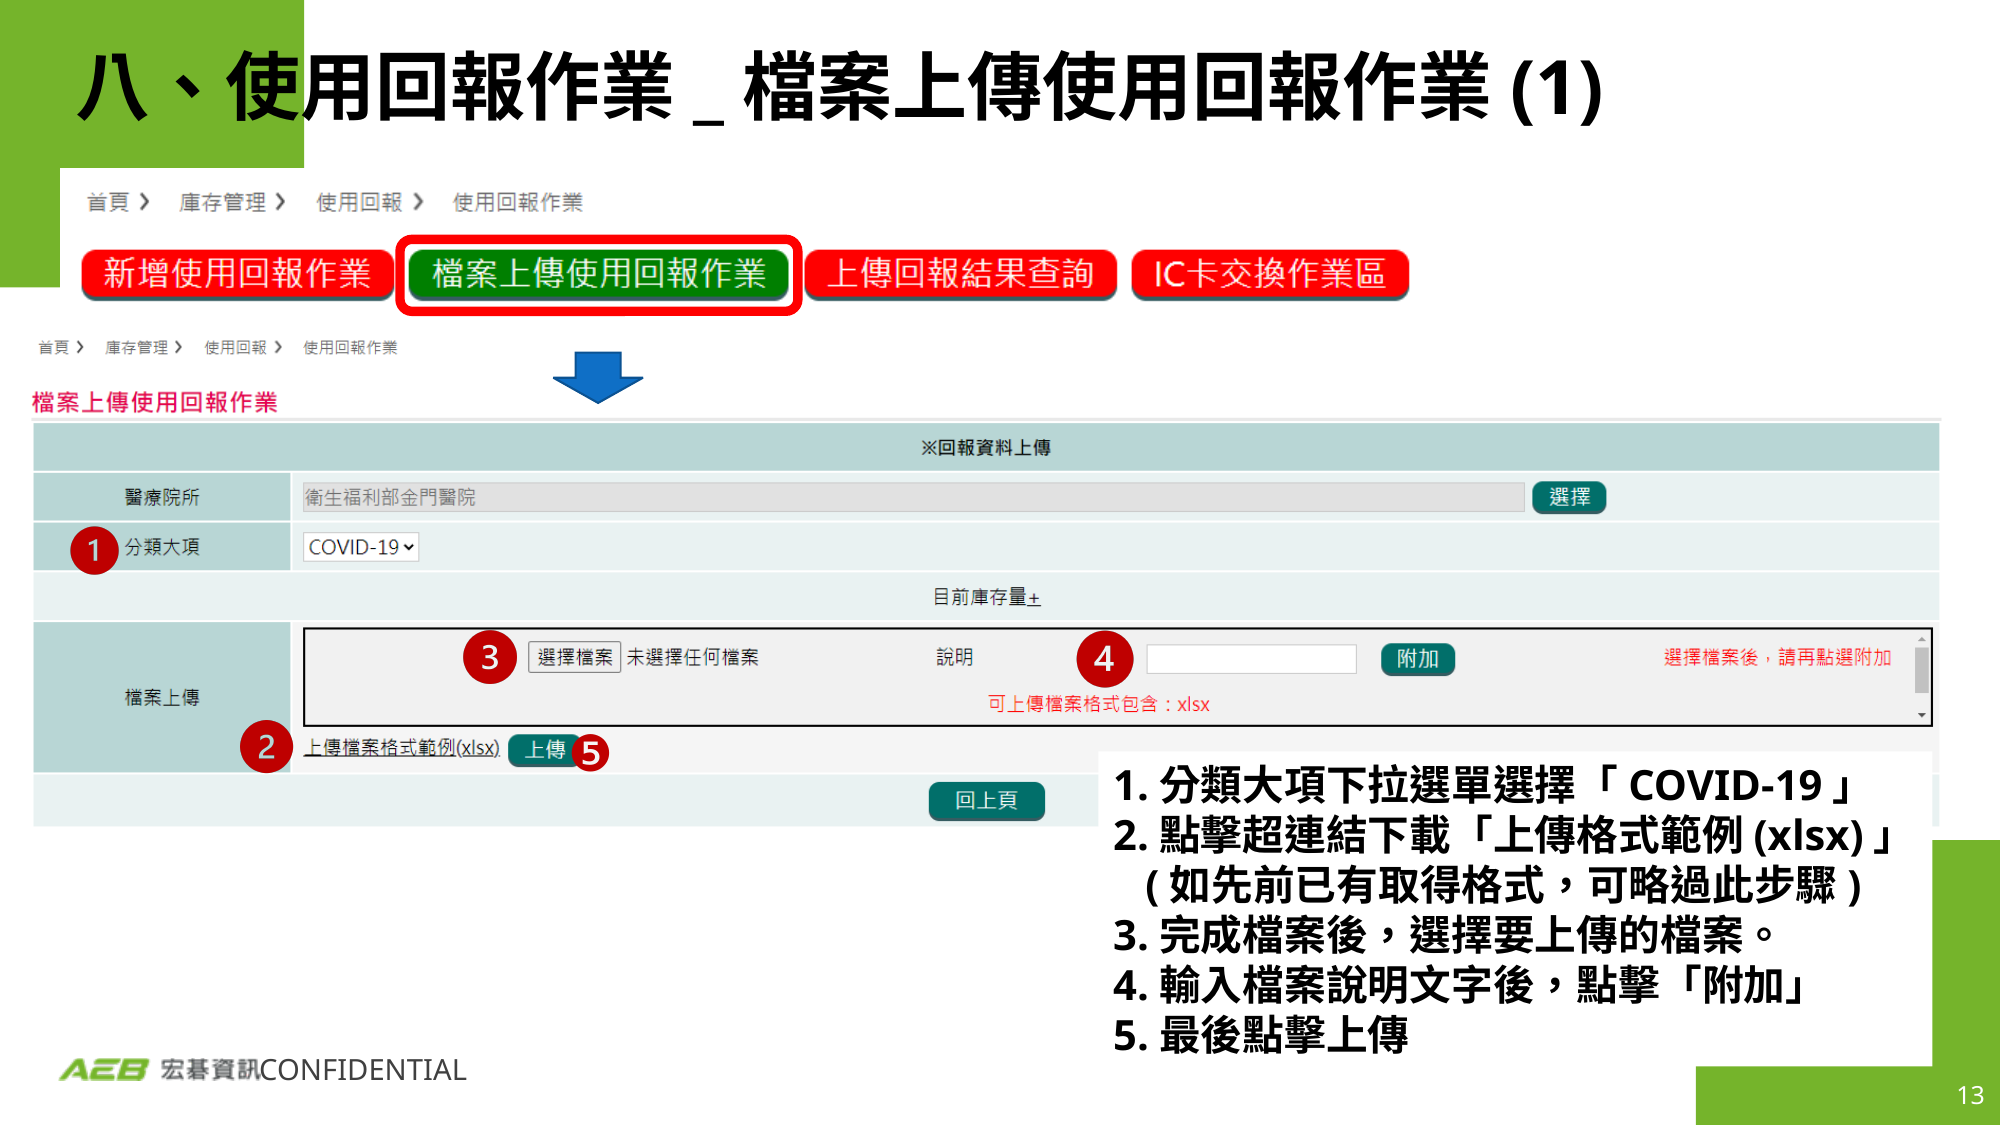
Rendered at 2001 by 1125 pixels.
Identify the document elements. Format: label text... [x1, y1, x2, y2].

picture [60, 168, 1516, 311]
text_box 八、使用回報作業_檔案上傳使用回報作業(1) [60, 42, 1951, 168]
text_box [23, 330, 1951, 838]
text_box 1.分類大項下拉選單選擇「COVID-19」 2.點擊超連結下載「上傳格式範例(xlsx)」 (如先前已有取得格式，可略過此步驟) 3.完成檔案後，選擇要上傳的檔案。 4.輸入檔案說明文字後，點擊「附加」 5.最後點擊上傳 [1098, 838, 1933, 1067]
slide_number 13 [1938, 1079, 2000, 1114]
picture [58, 1058, 261, 1081]
